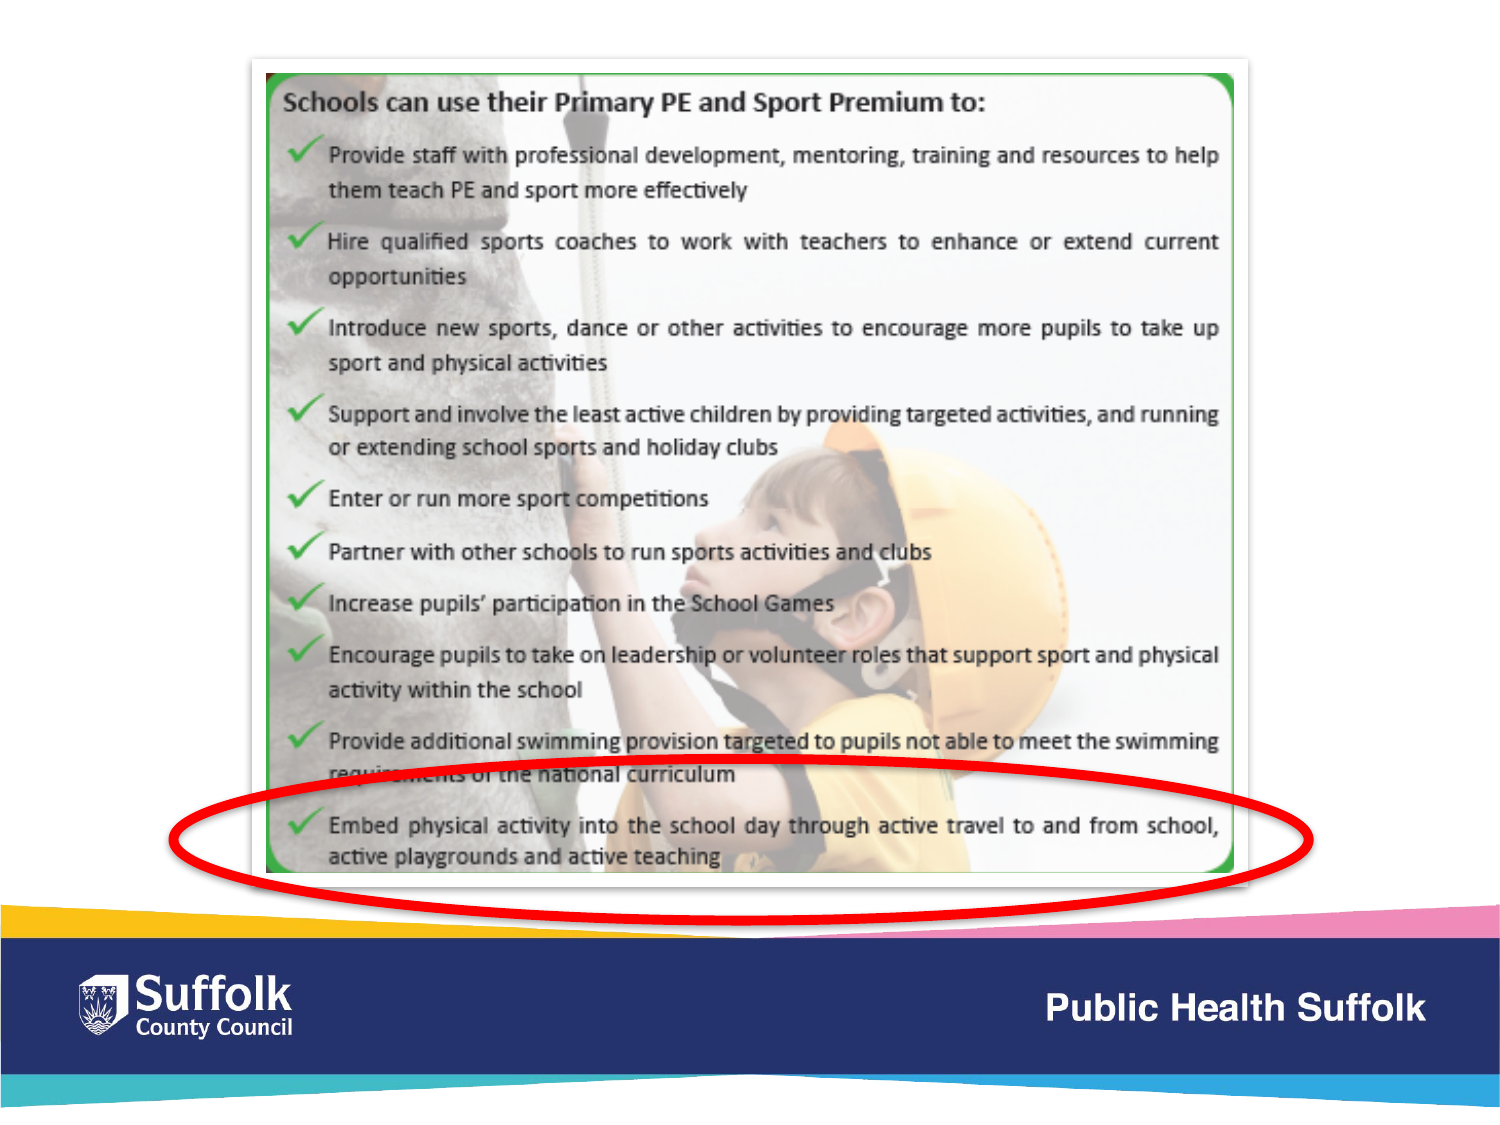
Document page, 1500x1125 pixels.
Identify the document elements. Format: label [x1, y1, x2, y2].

text_box [1234, 800, 1310, 881]
text_box [172, 795, 1233, 922]
picture [0, 904, 1500, 1108]
picture [265, 72, 1235, 873]
